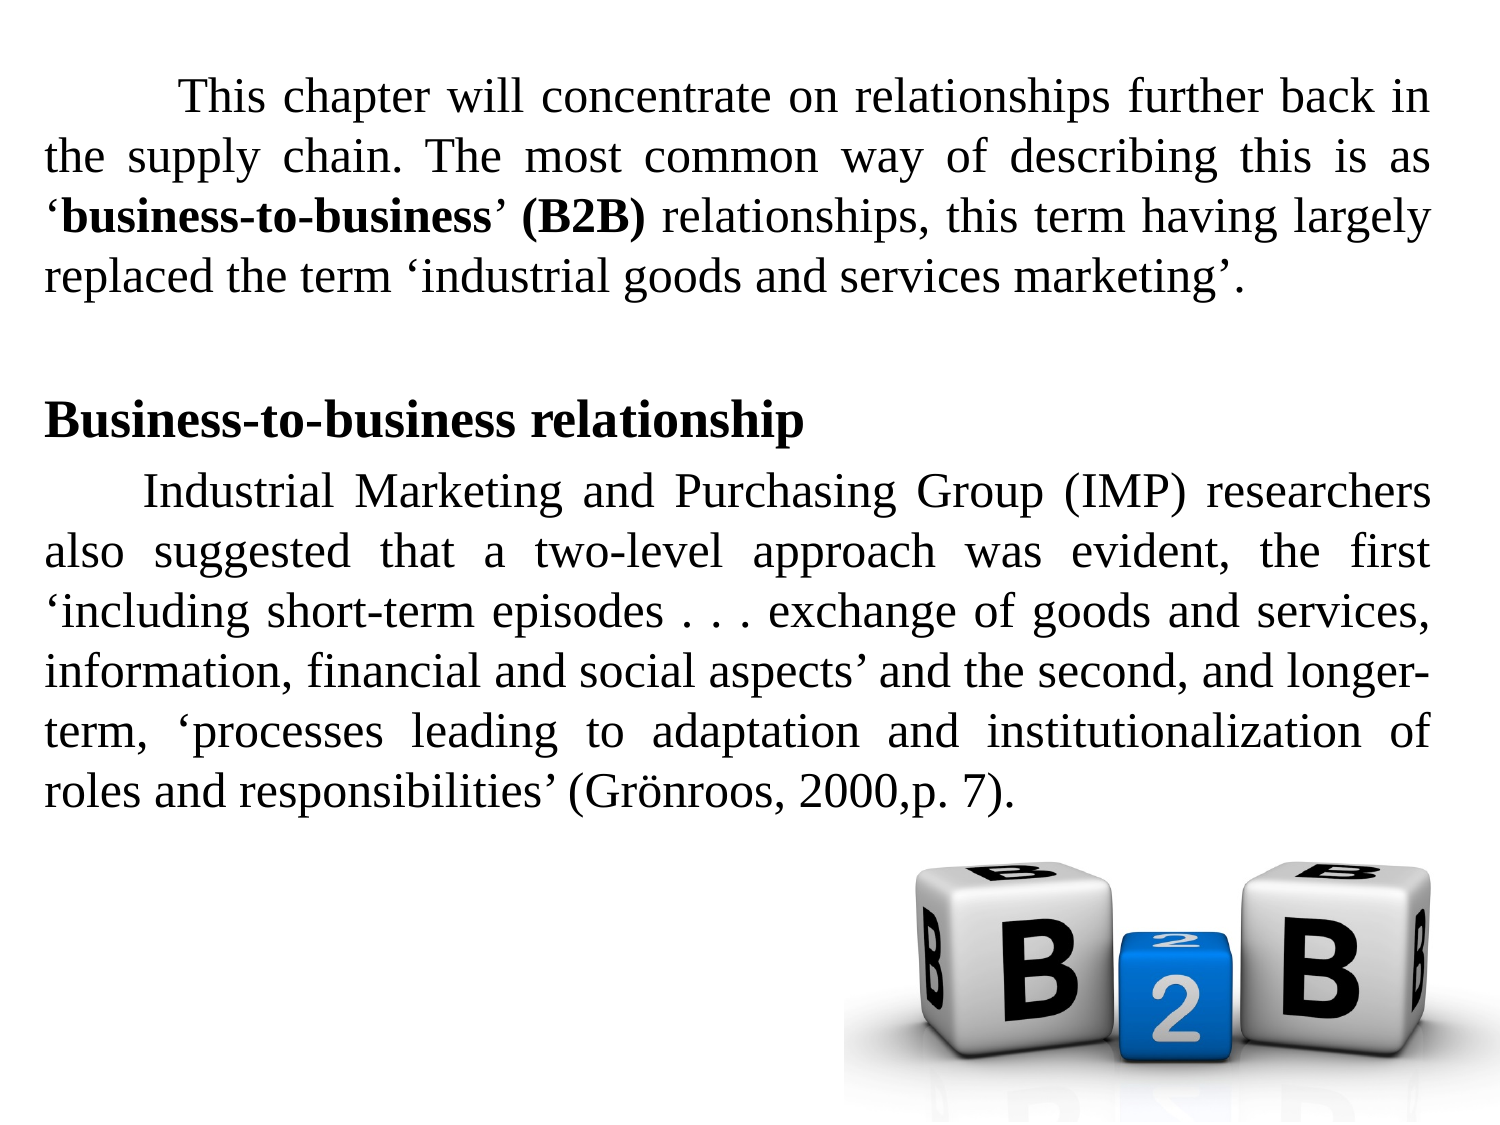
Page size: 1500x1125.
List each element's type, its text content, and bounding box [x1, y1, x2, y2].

picture [844, 806, 1500, 1123]
list This chapter will concentrate on relationships further back in the supply chain. The most common way of describing this is as ‘business-to-business’ (B2B) relationships, this term having largely replaced the term ‘industrial goods and services marketing’. Business-to-business relationship Industrial Marketing and Purchasing Group (IMP) researchers also suggested that a two-level approach was evident, the first ‘including short-term episodes . . . exchange of goods and services, information, financial and social aspects’ and the second, and longer-term, ‘processes leading to adaptation and institutionalization of roles and responsibilities’ (Grönroos, 2000,p. 7). [29, 54, 1447, 1005]
